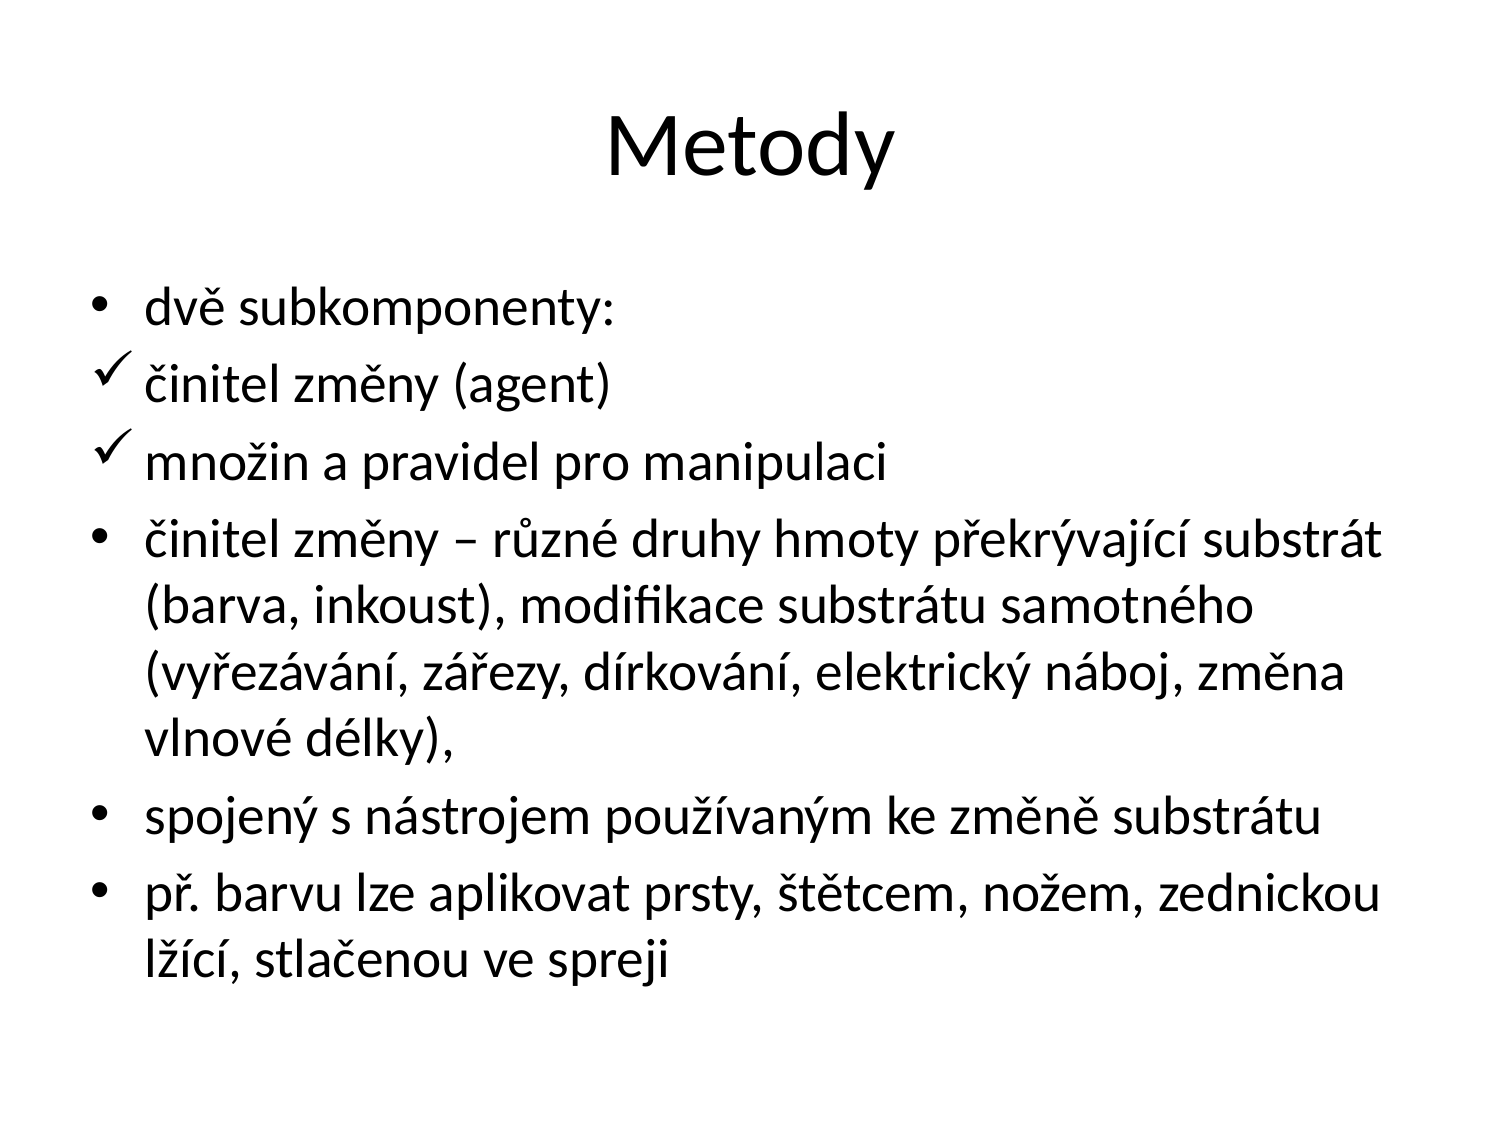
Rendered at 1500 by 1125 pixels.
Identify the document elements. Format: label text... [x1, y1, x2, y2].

list dvě subkomponenty: činitel změny (agent) množin a pravidel pro manipulaci činitel změny – různé druhy hmoty překrývající substrát (barva, inkoust), modifikace substrátu samotného (vyřezávání, zářezy, dírkování, elektrický náboj, změna vlnové délky), spojený s nástrojem používaným ke změně substrátu př. barvu lze aplikovat prsty, štětcem, nožem, zednickou lžící, stlačenou ve spreji [75, 262, 1425, 1005]
title Metody [75, 45, 1425, 233]
